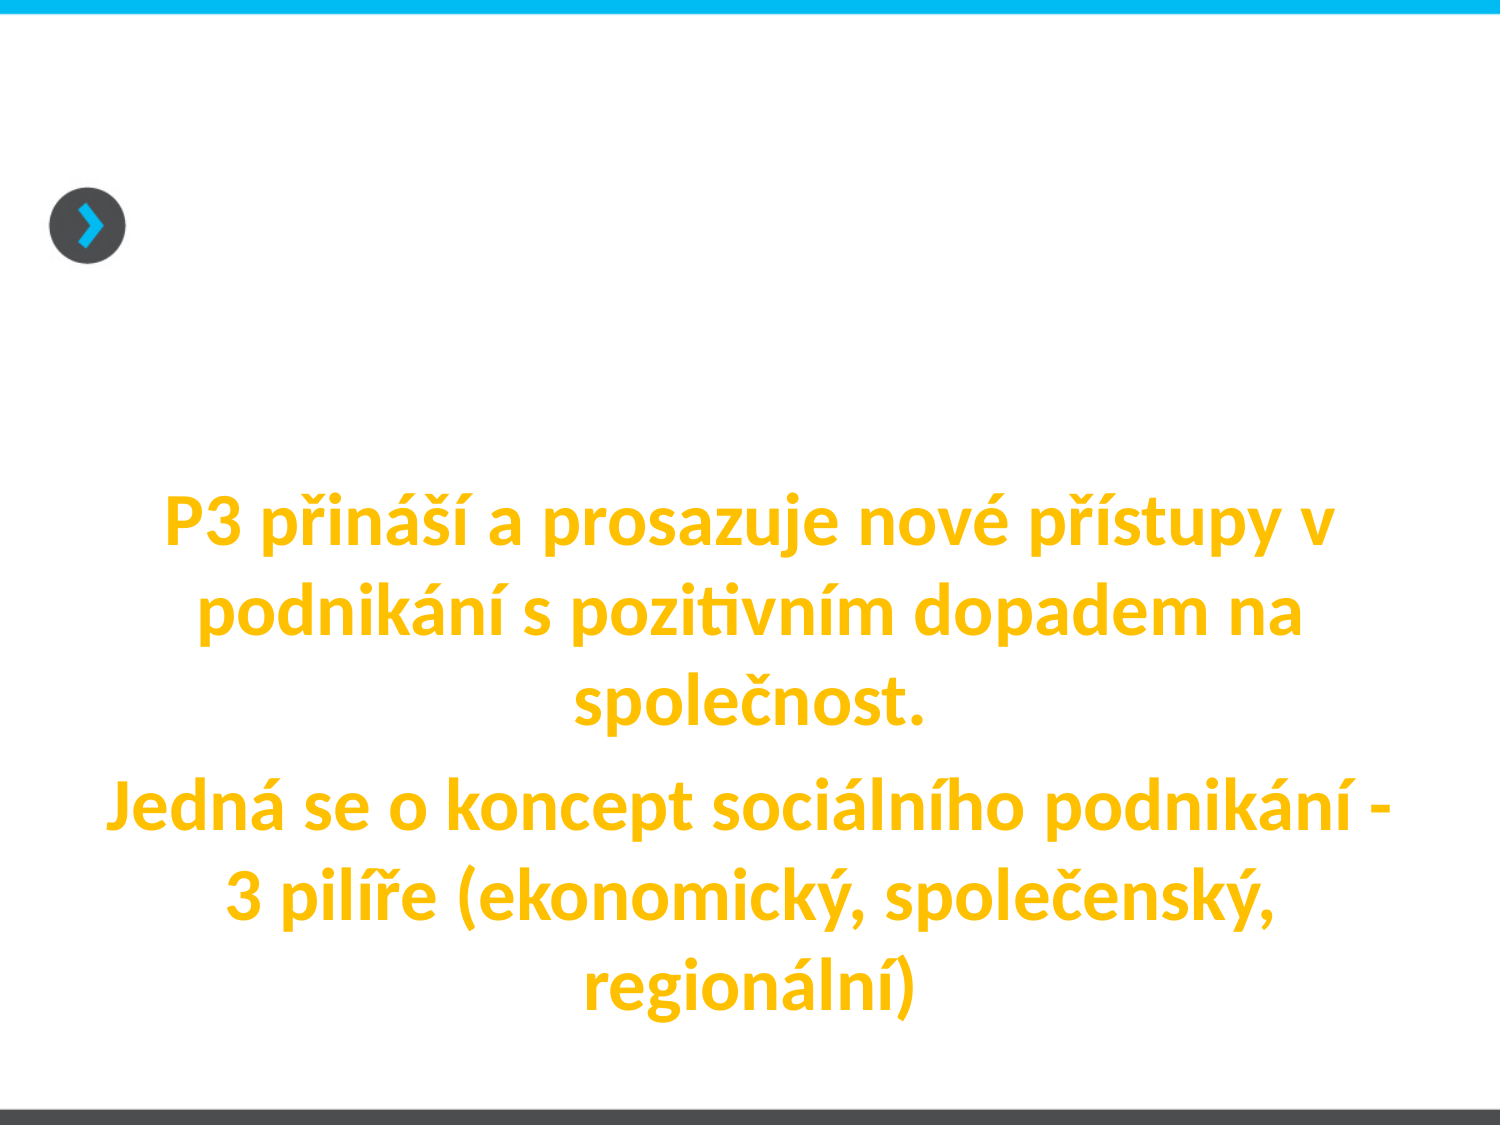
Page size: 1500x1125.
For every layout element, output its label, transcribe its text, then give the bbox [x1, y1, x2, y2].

picture [0, 14, 1500, 1125]
list P3 přináší a prosazuje nové přístupy v podnikání s pozitivním dopadem na společnost. Jedná se o koncept sociálního podnikání - 3 pilíře (ekonomický, společenský, regionální) [76, 462, 1425, 1125]
